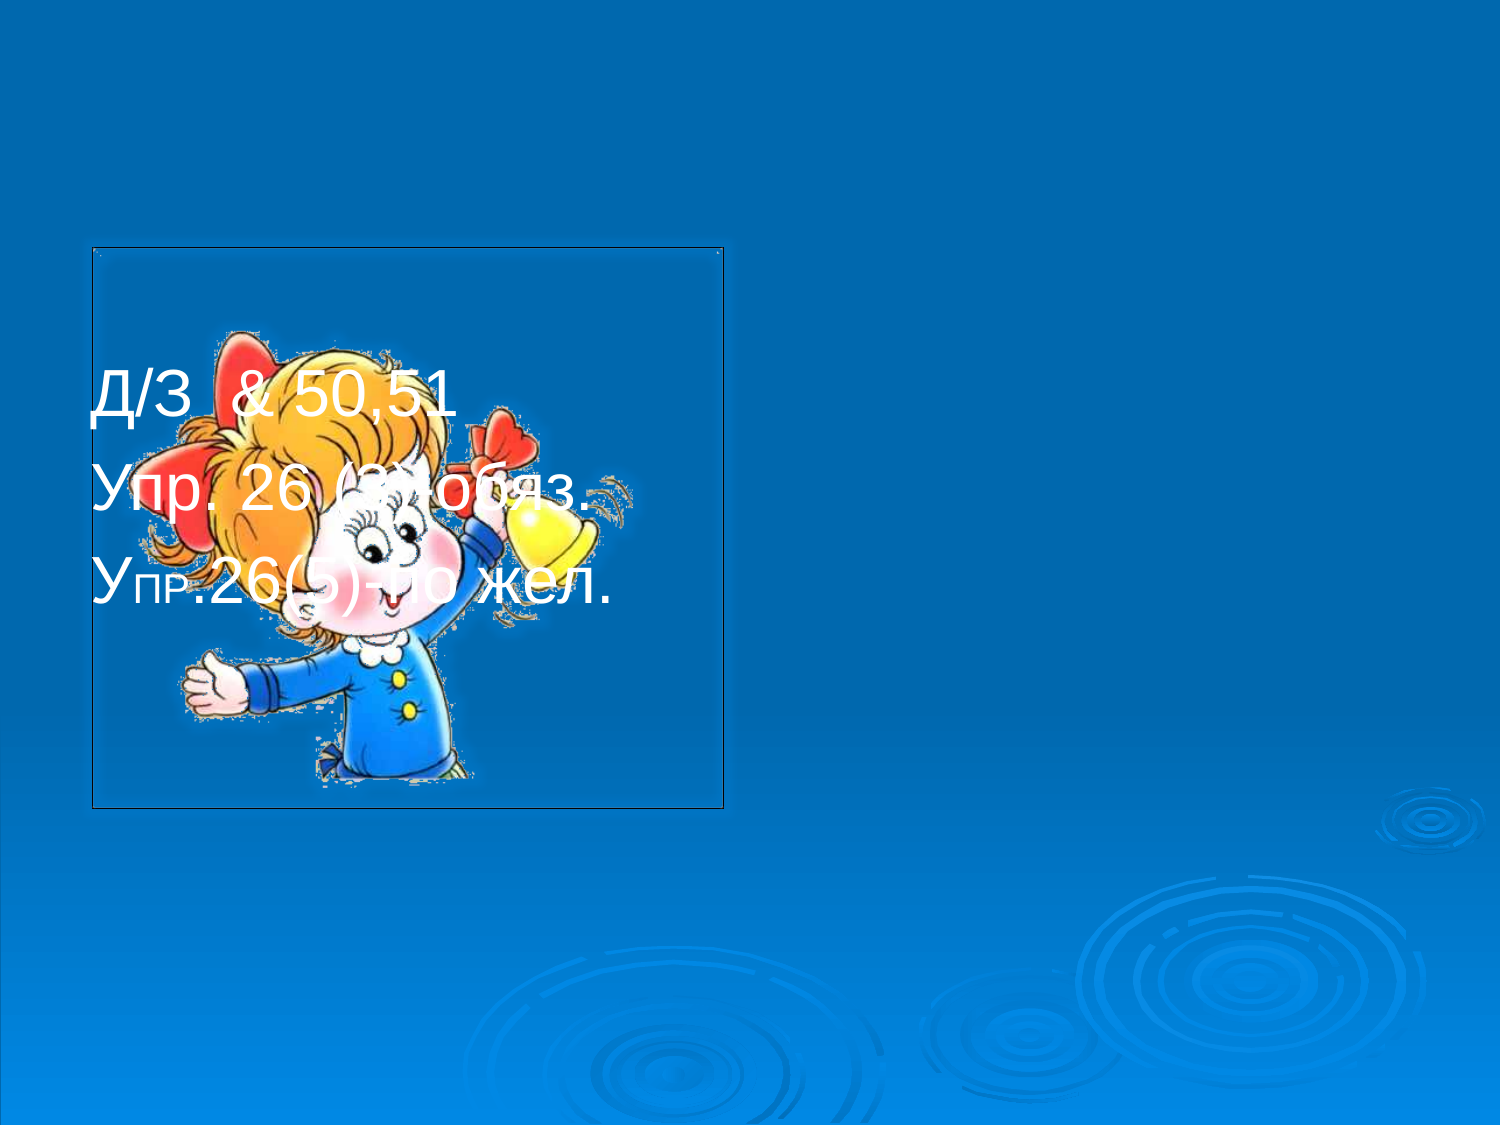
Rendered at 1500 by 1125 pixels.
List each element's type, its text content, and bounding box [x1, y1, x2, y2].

picture [91, 246, 725, 810]
list Д/З & 50,51 Упр. 26 (3)-обяз. УПР.26(5)-по жел. [74, 262, 1426, 1006]
